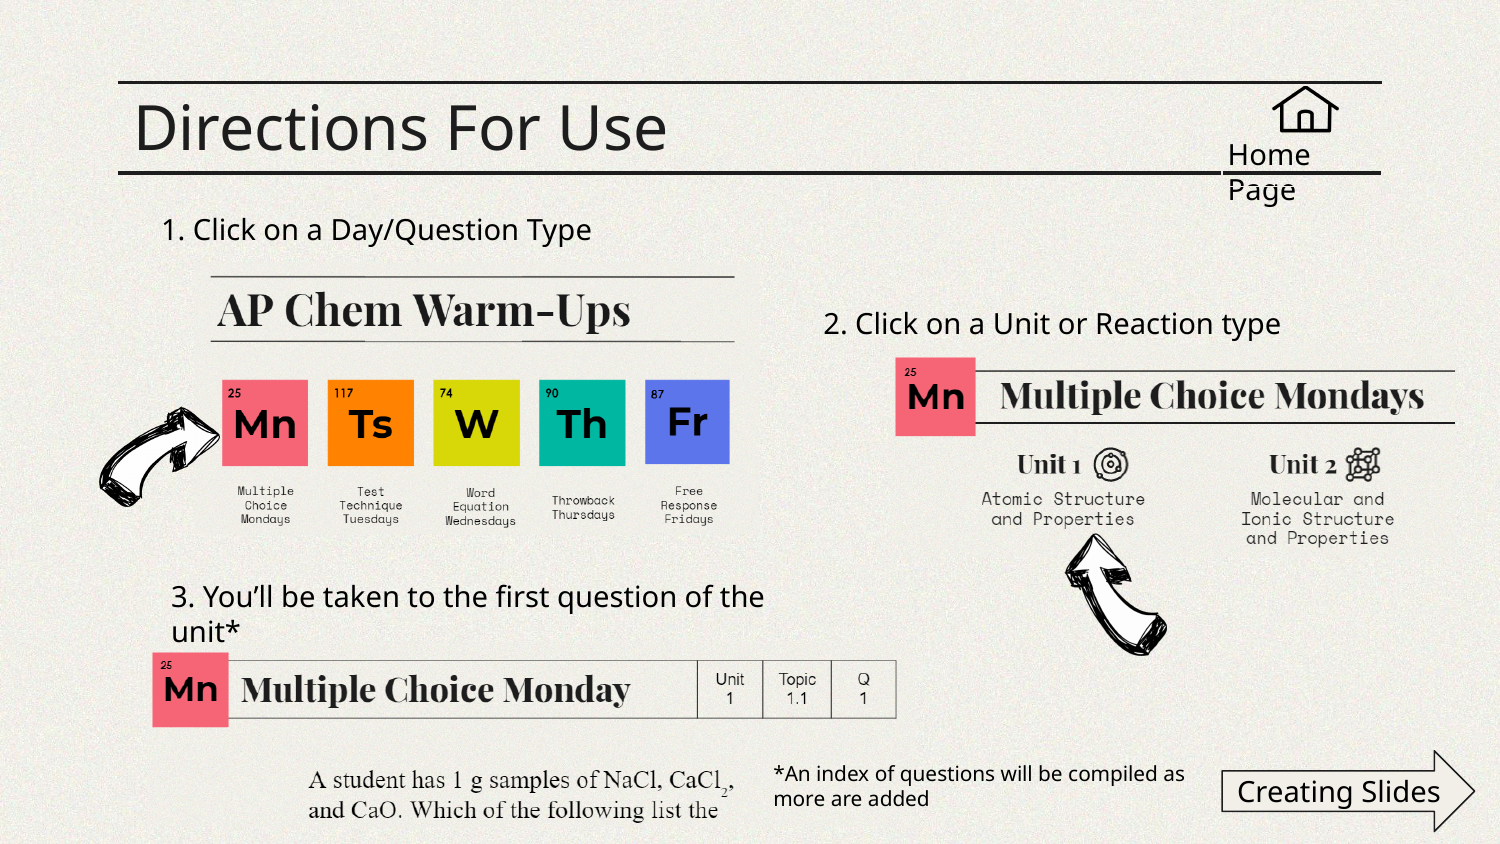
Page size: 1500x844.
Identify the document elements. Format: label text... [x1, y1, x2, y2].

title Directions For Use [118, 72, 1207, 167]
text_box 1. Click on a Day/Question Type [146, 196, 759, 262]
picture [0, 0, 1500, 844]
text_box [1221, 750, 1475, 832]
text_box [1212, 64, 1398, 187]
text_box 2. Click on a Unit or Reaction type [808, 290, 1485, 356]
text_box 3. You’ll be taken to the first question of the unit* [156, 563, 833, 640]
text_box [1206, 735, 1485, 837]
text_box *An index of questions will be compiled as more are added [919, 745, 1206, 826]
